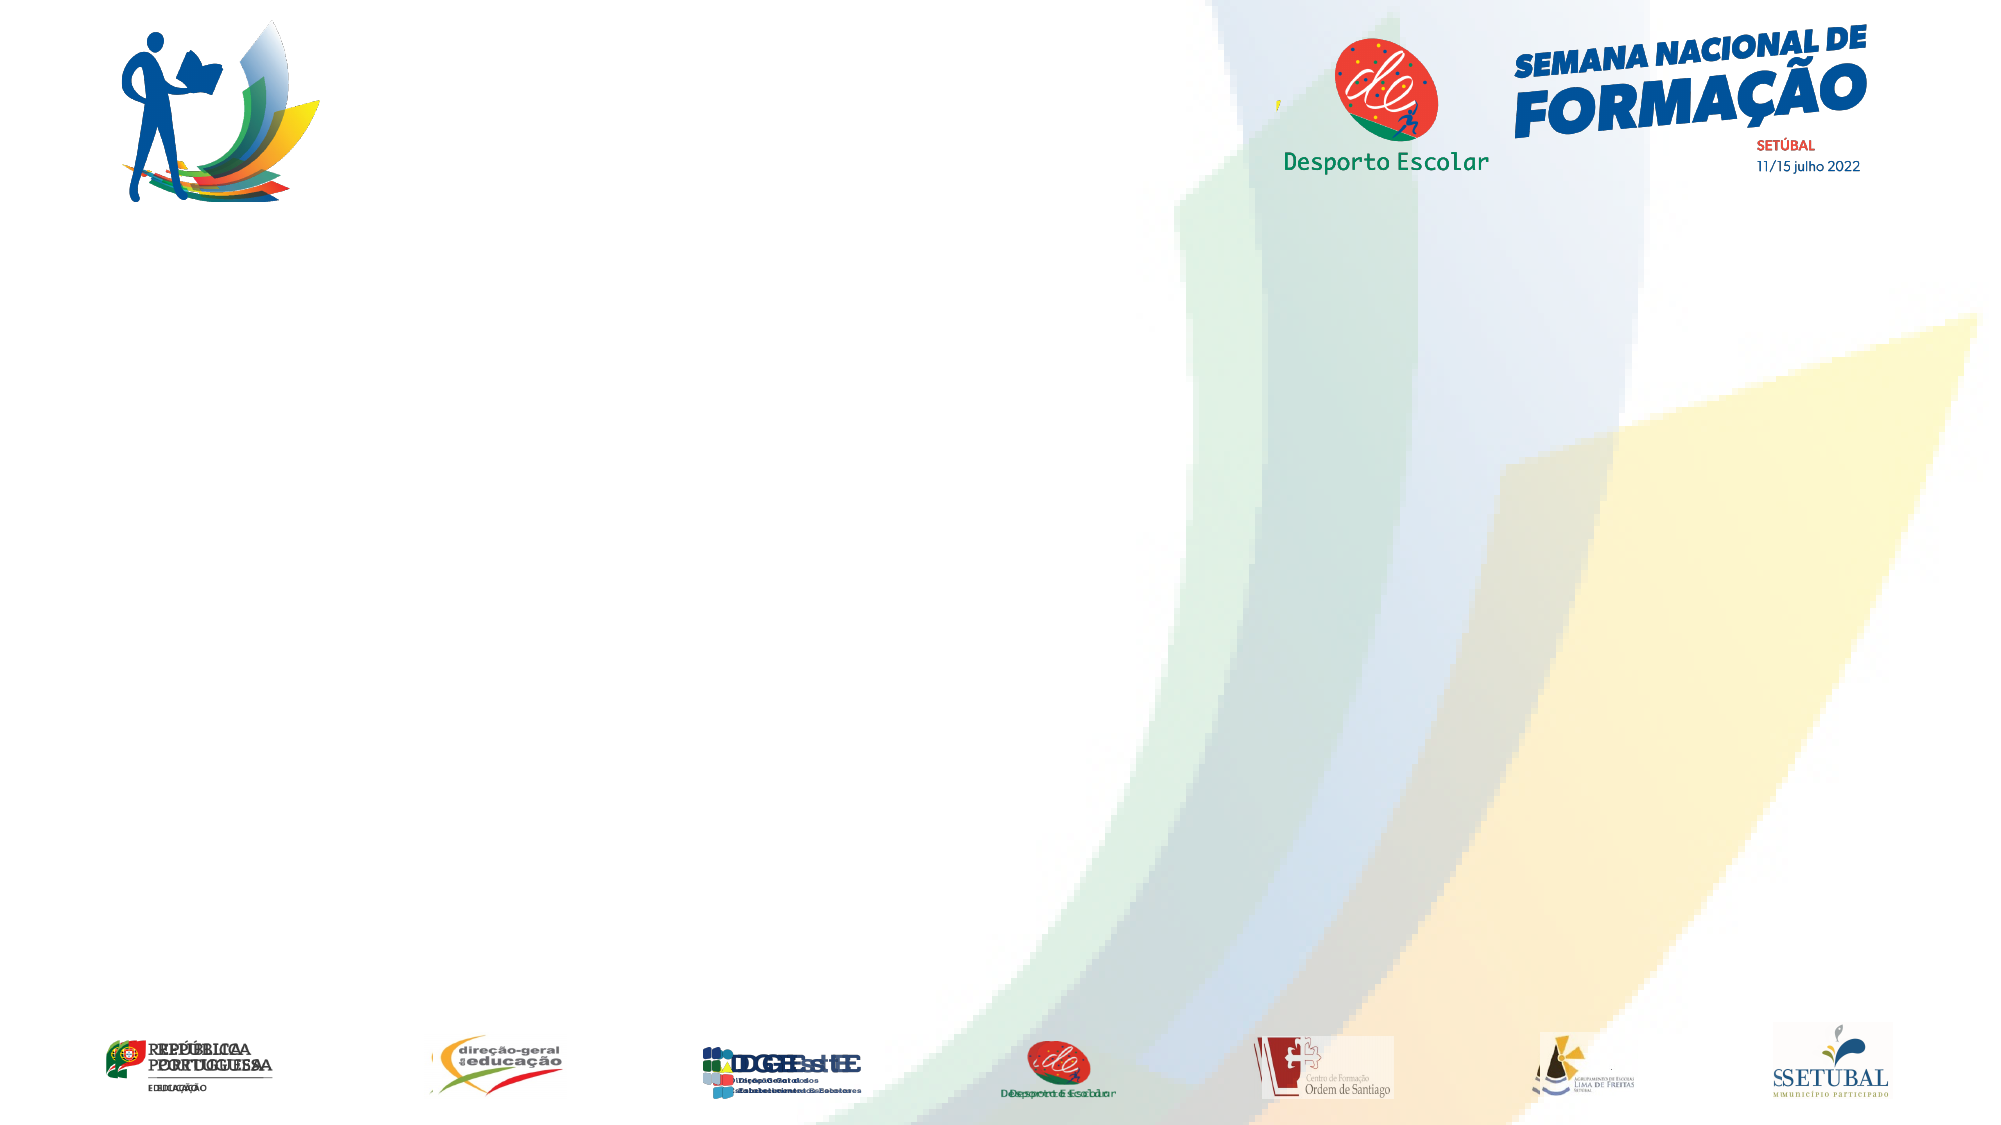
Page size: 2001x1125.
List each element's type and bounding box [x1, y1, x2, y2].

picture [703, 0, 2000, 1125]
picture [424, 1032, 567, 1099]
picture [121, 20, 322, 202]
picture [102, 1035, 288, 1099]
